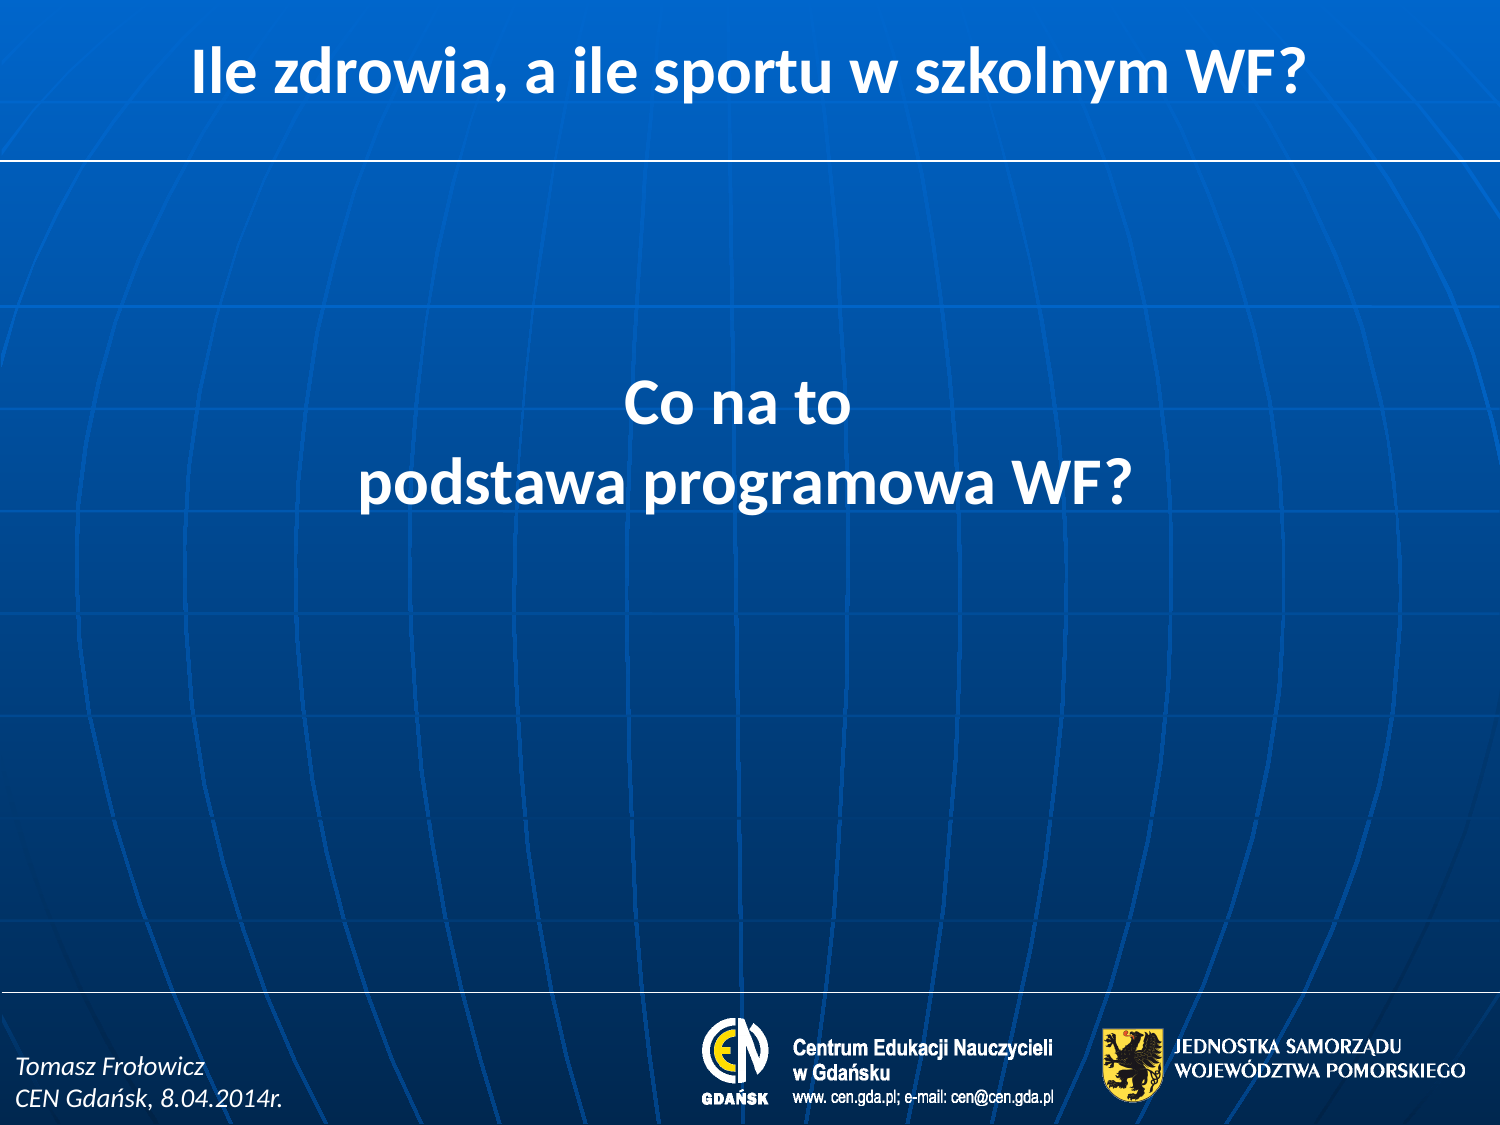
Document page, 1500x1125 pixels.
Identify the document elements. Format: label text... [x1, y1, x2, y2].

picture [702, 1018, 1465, 1106]
text_box Tomasz Frołowicz CEN Gdańsk, 8.04.2014r. [0, 1040, 313, 1121]
title Ile zdrowia, a ile sportu w szkolnym WF? [75, 19, 1425, 149]
text_box Co na to podstawa programowa WF? [173, 350, 1319, 526]
